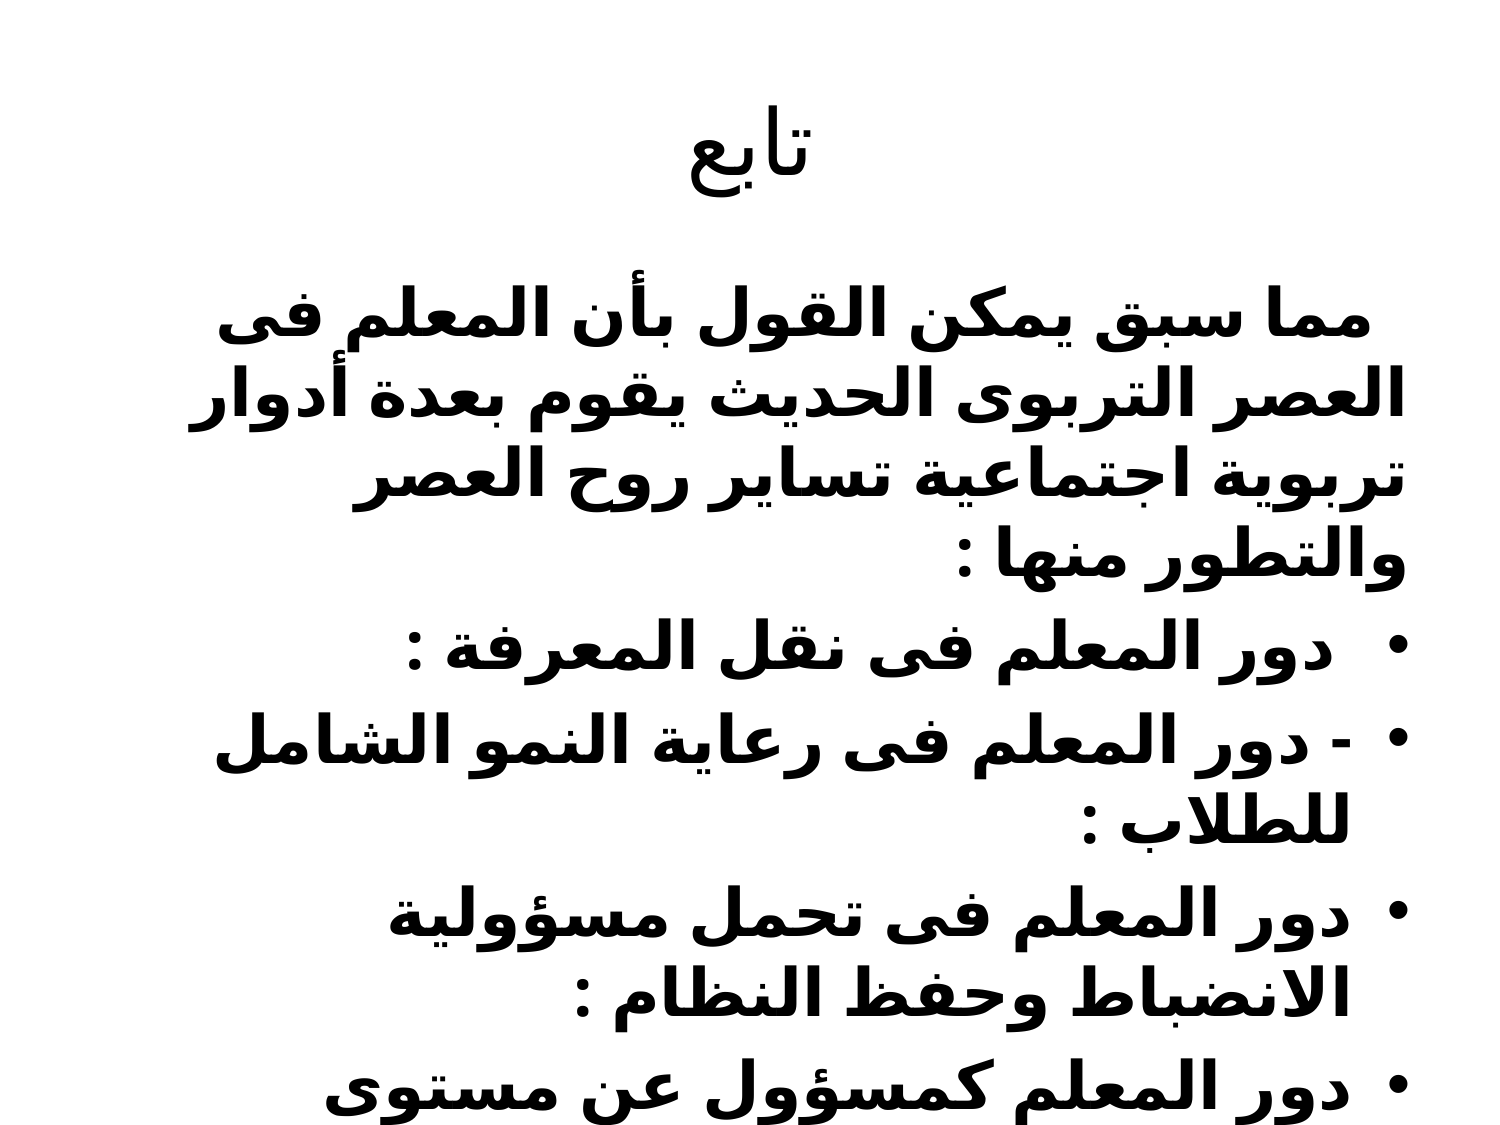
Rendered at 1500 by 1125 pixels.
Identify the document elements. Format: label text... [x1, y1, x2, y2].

title تابع [75, 45, 1425, 233]
list مما سبق يمكن القول بأن المعلم فى العصر التربوى الحديث يقوم بعدة أدوار تربوية اجتماعية تساير روح العصر والتطور منها : دور المعلم فى نقل المعرفة : - دور المعلم فى رعاية النمو الشامل للطلاب : دور المعلم فى تحمل مسؤولية الانضباط وحفظ النظام : دور المعلم كمسؤول عن مستوى التحصيل والتقويم للطلاب: [75, 262, 1425, 1005]
